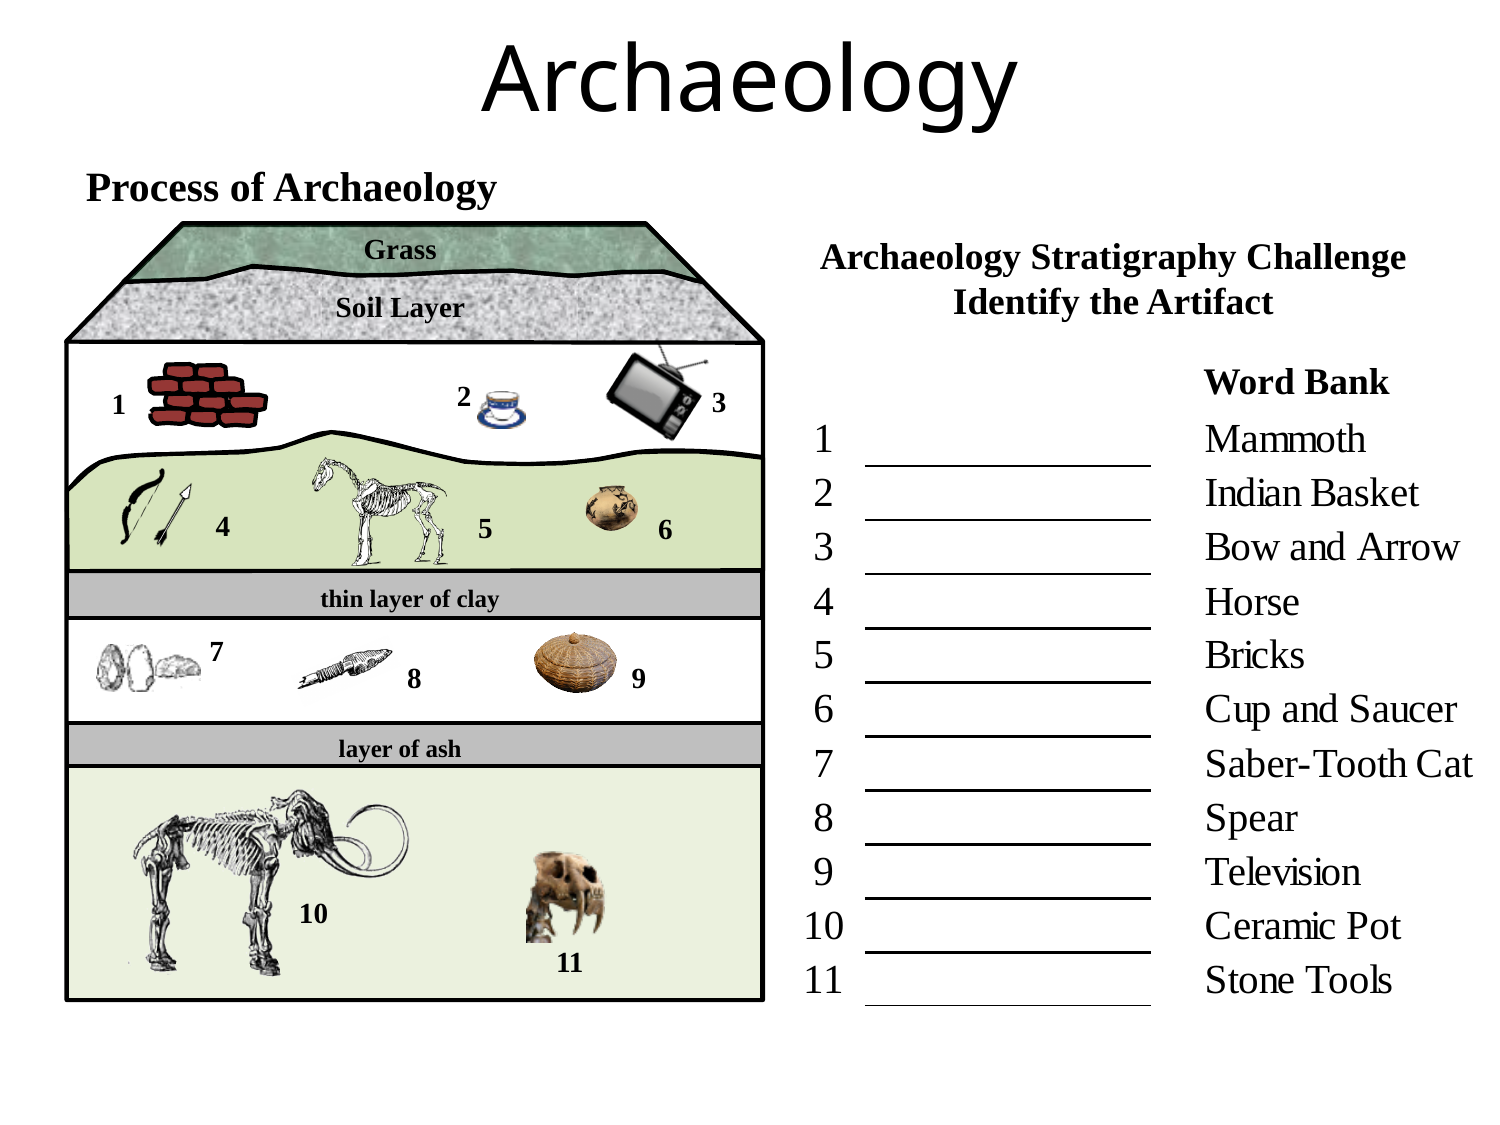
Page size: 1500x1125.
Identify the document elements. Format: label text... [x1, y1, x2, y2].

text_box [777, 410, 1476, 1009]
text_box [119, 787, 413, 996]
text_box Archaeology [24, 12, 1475, 150]
text_box Process of Archaeology [71, 152, 1439, 218]
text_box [65, 222, 764, 1001]
text_box Archaeology Stratigraphy Challenge Identify the Artifact [788, 224, 1439, 330]
text_box Word Bank [1188, 349, 1405, 409]
